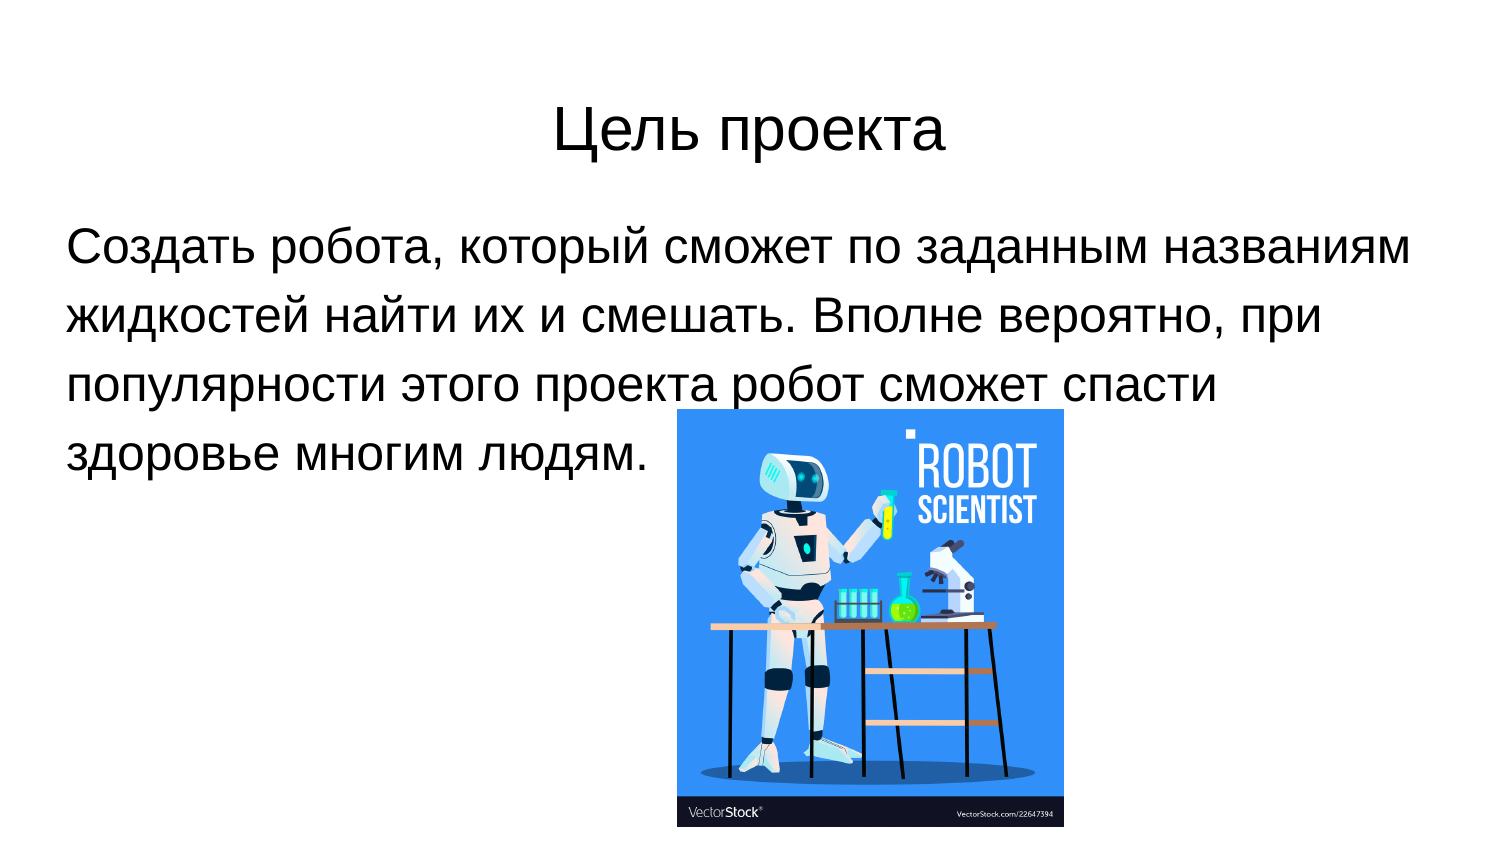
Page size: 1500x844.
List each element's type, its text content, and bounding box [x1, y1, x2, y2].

list Создать робота, который сможет по заданным названиям жидкостей найти их и смешать. Вполне вероятно, при популярности этого проекта робот сможет спасти здоровье многим людям. [51, 189, 1449, 750]
title Цель проекта [51, 72, 1449, 167]
picture [676, 409, 1064, 827]
